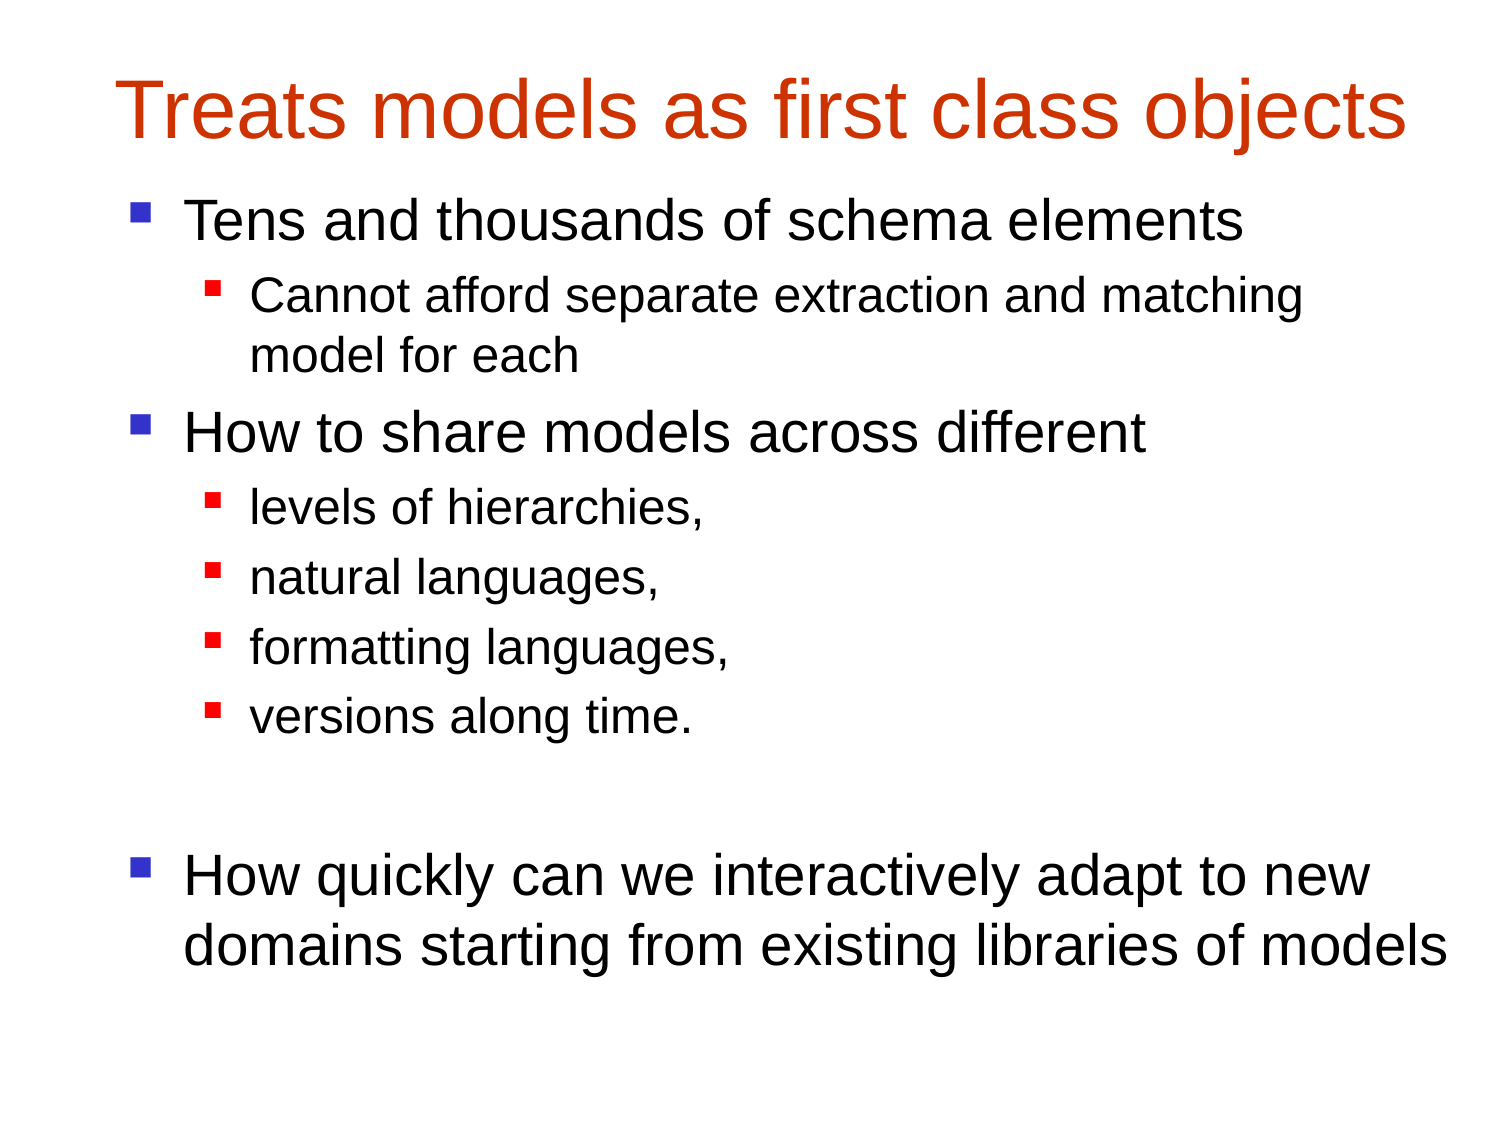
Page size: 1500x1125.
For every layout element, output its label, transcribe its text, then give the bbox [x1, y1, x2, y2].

title Treats models as first class objects [99, 49, 1442, 163]
list Tens and thousands of schema elements Cannot afford separate extraction and matching model for each How to share models across different levels of hierarchies, natural languages, formatting languages, versions along time. How quickly can we interactively adapt to new domains starting from existing libraries of models [112, 174, 1470, 988]
